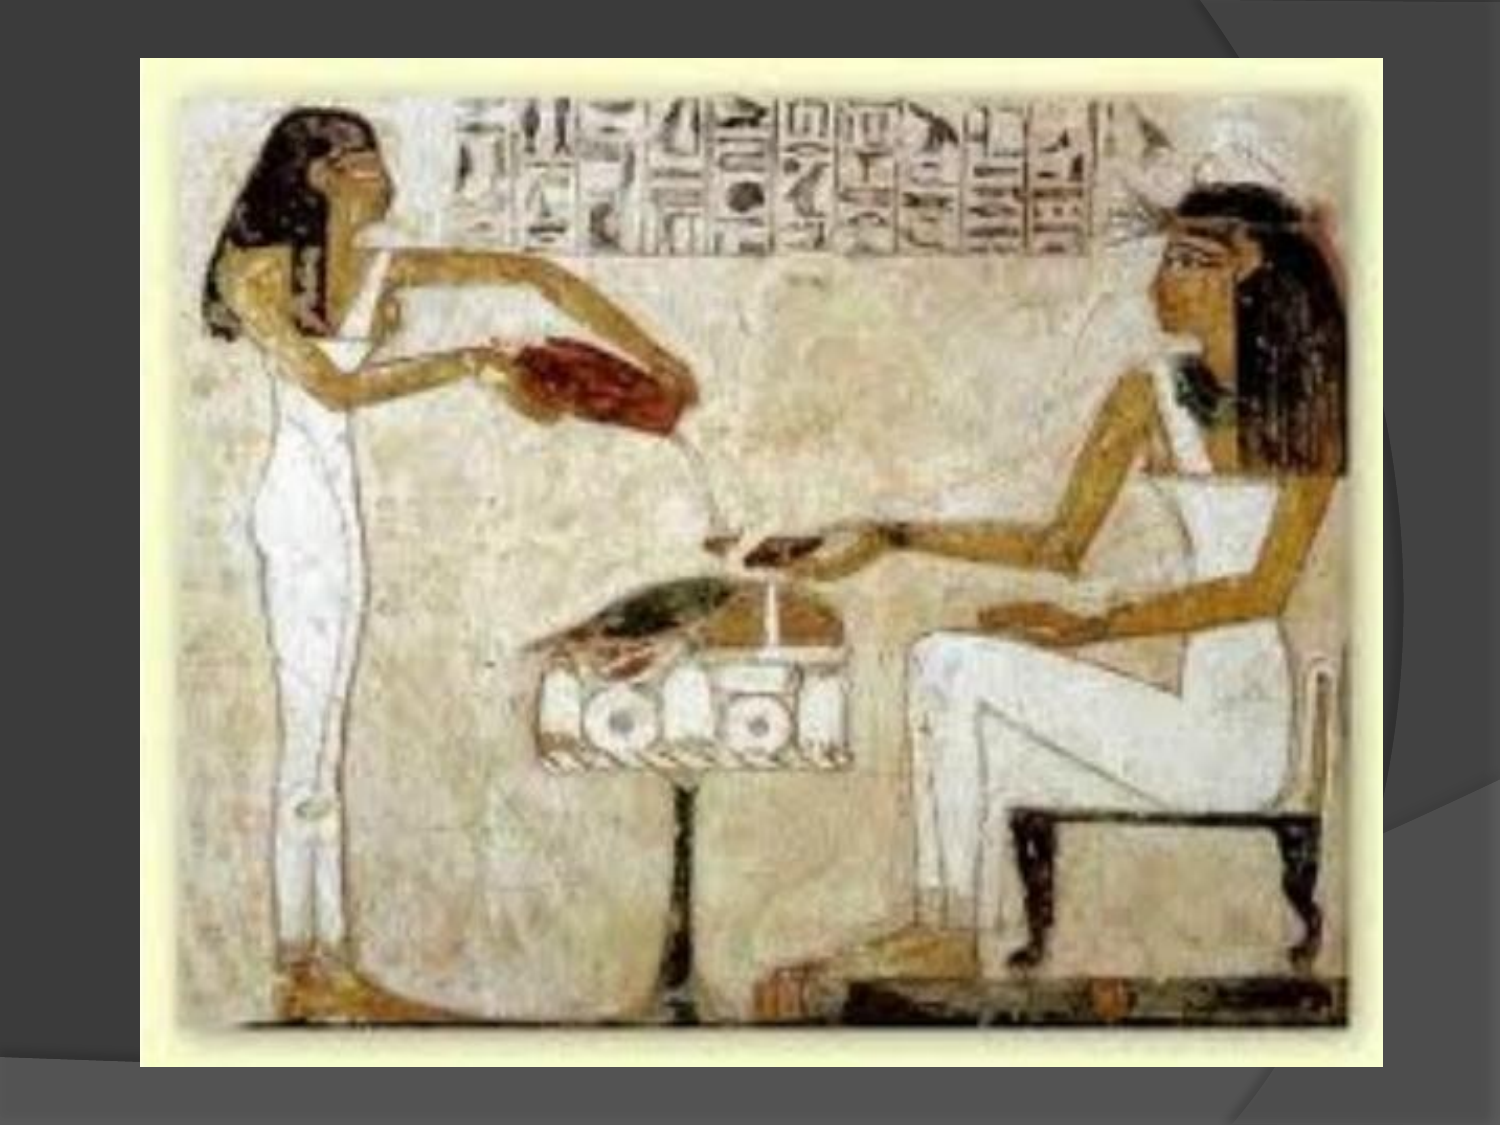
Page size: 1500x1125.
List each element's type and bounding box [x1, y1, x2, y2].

picture [140, 58, 1383, 1067]
